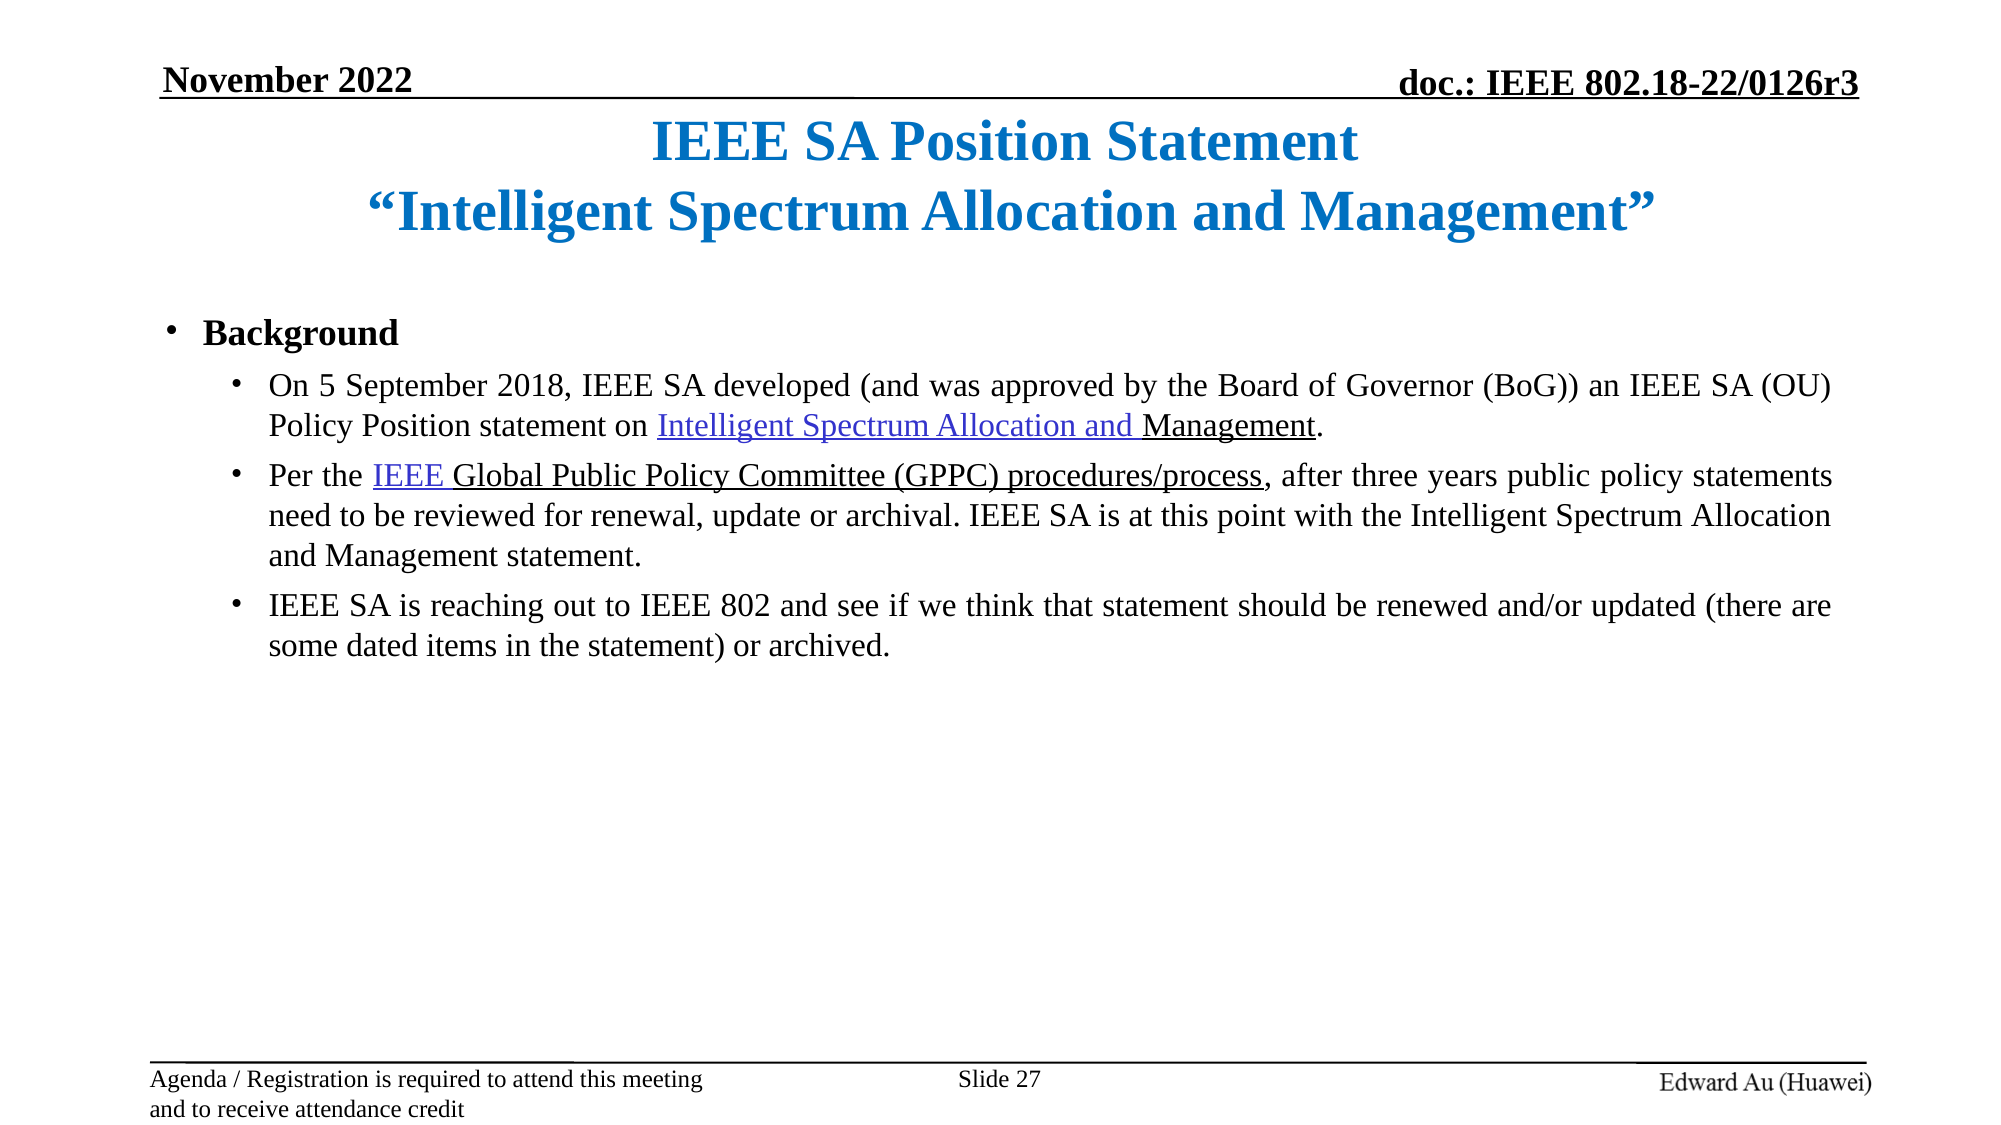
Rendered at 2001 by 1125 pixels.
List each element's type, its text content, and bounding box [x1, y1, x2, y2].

title IEEE SA Position Statement “Intelligent Spectrum Allocation and Management” [162, 99, 1864, 246]
slide_number Slide 27 [933, 1061, 1067, 1123]
list Background On 5 September 2018, IEEE SA developed (and was approved by the Board of Governor (BoG)) an IEEE SA (OU) Policy Position statement on Intelligent Spectrum Allocation and Management. Per the IEEE Global Public Policy Committee (GPPC) procedures/process, after three years public policy statements need to be reviewed for renewal, update or archival. IEEE SA is at this point with the Intelligent Spectrum Allocation and Management statement. IEEE SA is reaching out to IEEE 802 and see if we think that statement should be renewed and/or updated (there are some dated items in the statement) or archived. [149, 299, 1869, 788]
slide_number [162, 54, 663, 101]
picture [1174, 1058, 1887, 1113]
